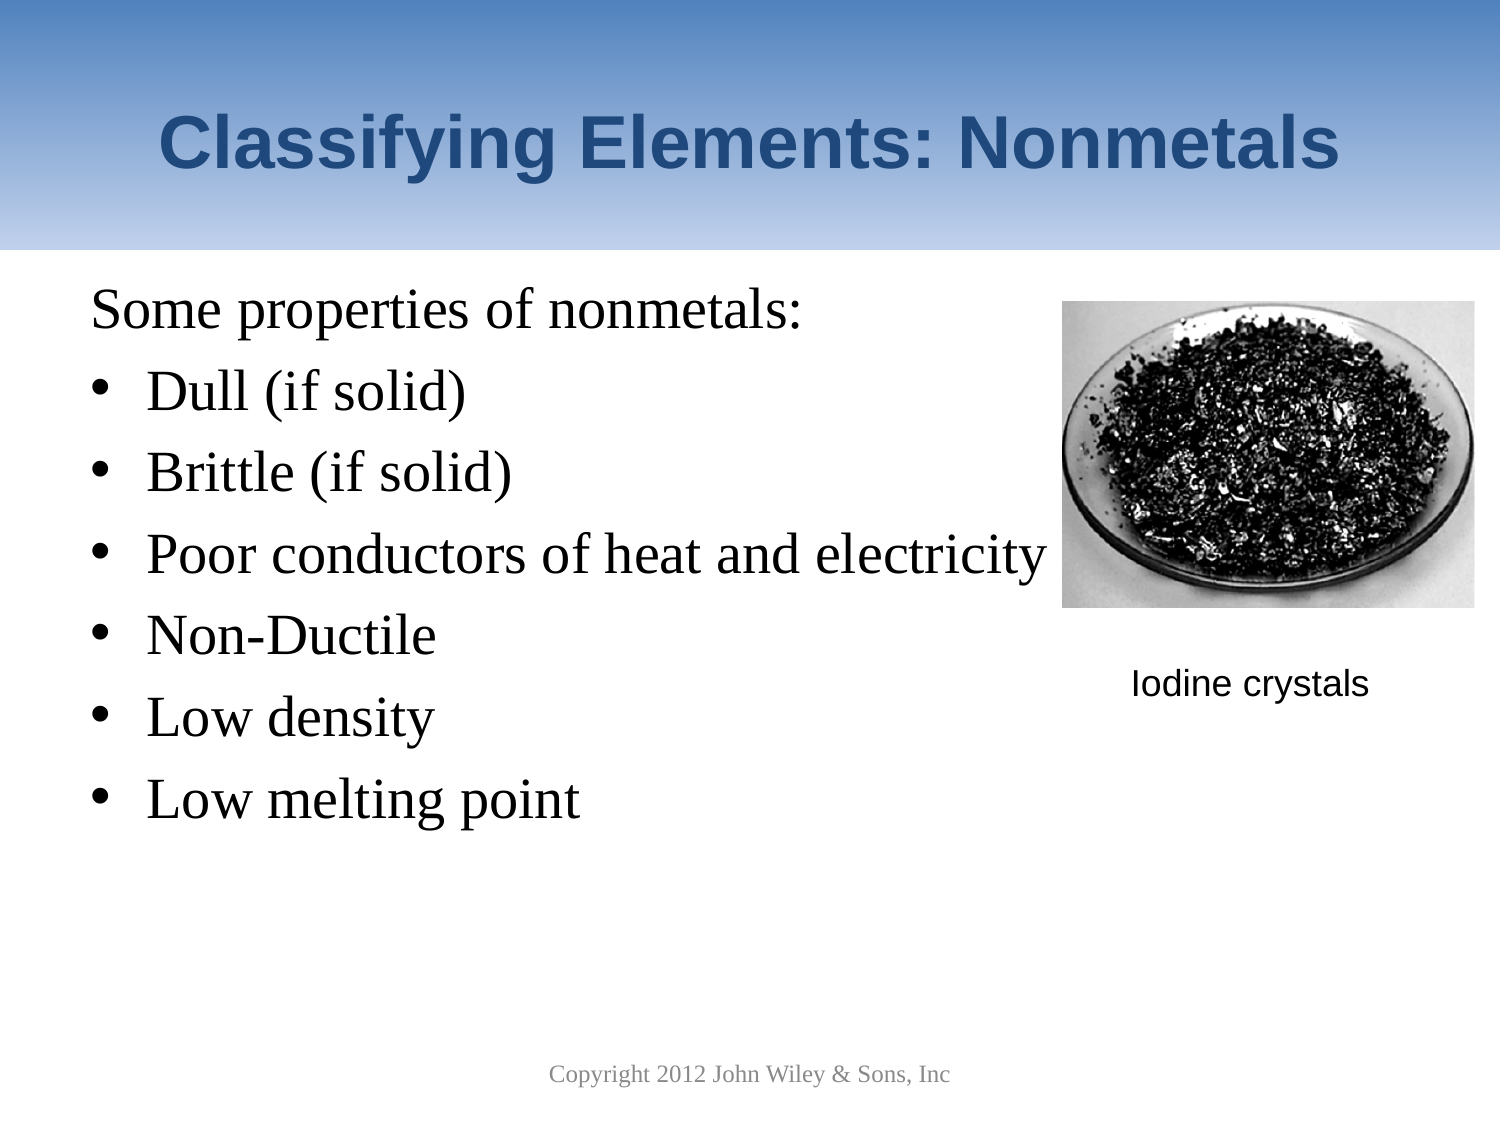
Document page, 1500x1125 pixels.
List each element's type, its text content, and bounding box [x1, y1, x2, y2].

footer Copyright 2012 John Wiley & Sons, Inc [512, 1042, 988, 1103]
text_box Iodine crystals [1115, 651, 1385, 712]
picture [1062, 301, 1476, 608]
list Some properties of nonmetals: Dull (if solid) Brittle (if solid) Poor conductors of heat and electricity Non-Ductile Low density Low melting point [74, 262, 1426, 1006]
title Classifying Elements: Nonmetals [74, 44, 1426, 233]
